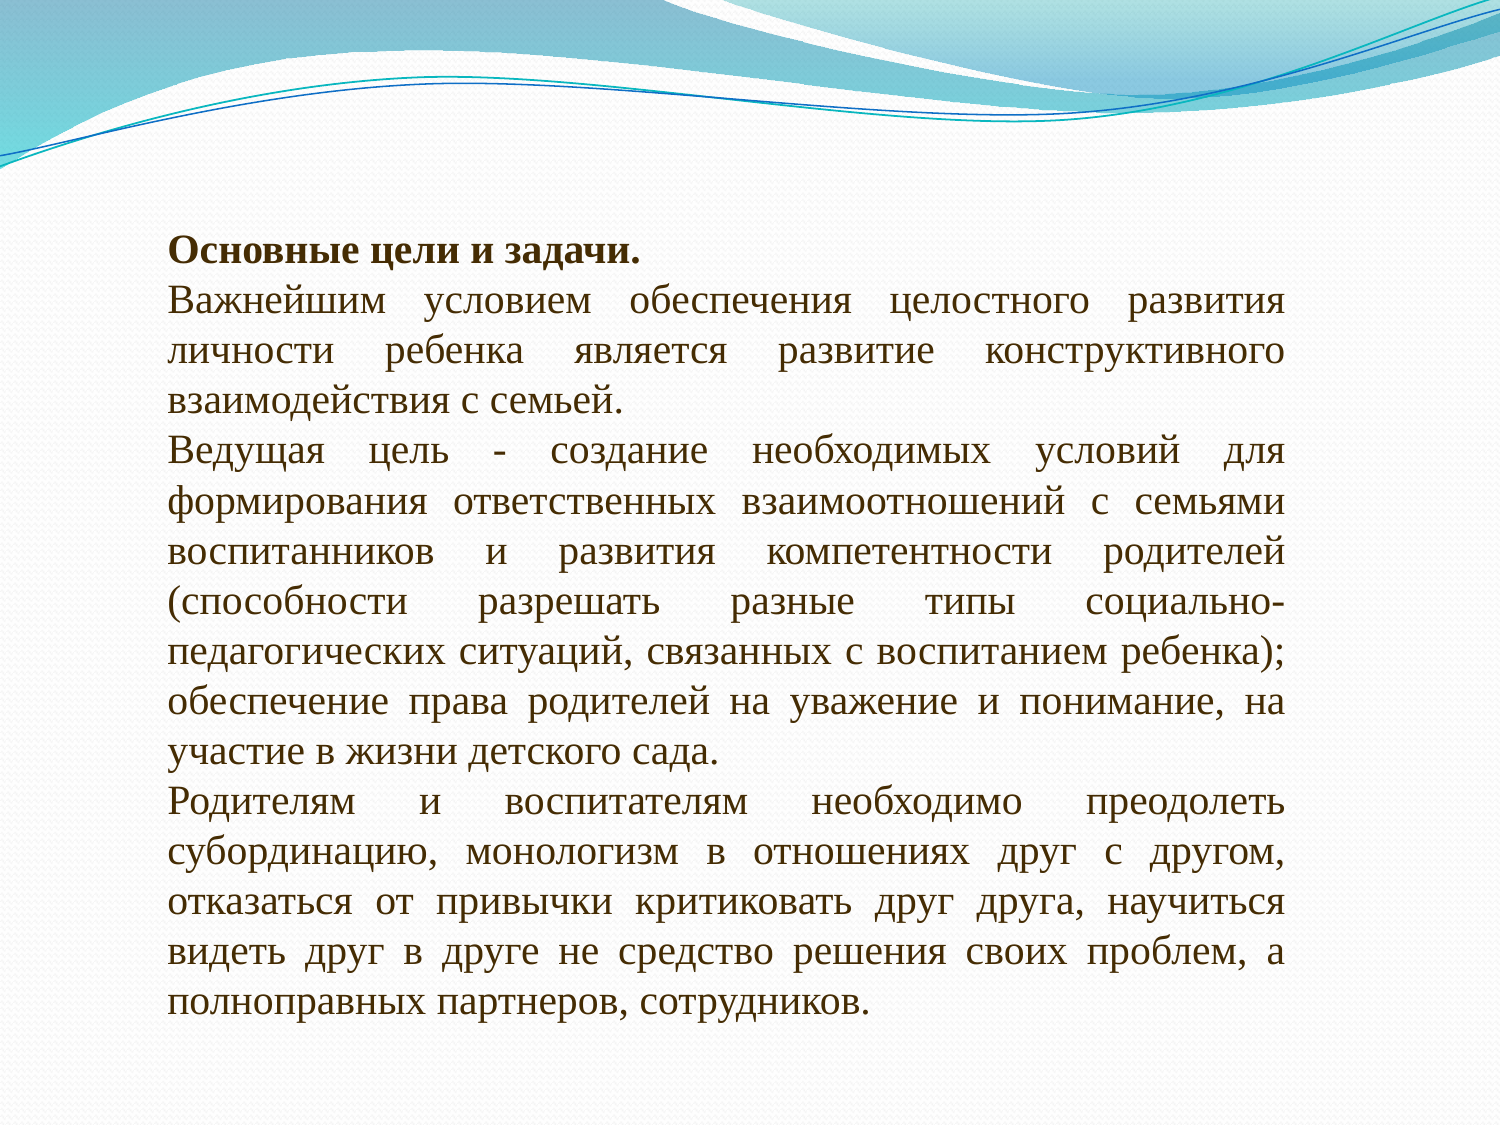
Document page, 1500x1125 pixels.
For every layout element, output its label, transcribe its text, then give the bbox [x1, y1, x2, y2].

text_box Основные цели и задачи. Важнейшим условием обеспечения целостного развития личности ребенка является развитие конструктивного взаимодействия с семьей. Ведущая цель - создание необходимых условий для формирования ответственных взаимоотношений с семьями воспитанников и развития компетентности родителей (способности разрешать разные типы социально-педагогических ситуаций, связанных с воспитанием ребенка); обеспечение права родителей на уважение и понимание, на участие в жизни детского сада. Родителям и воспитателям необходимо преодолеть субординацию, монологизм в отношениях друг с другом, отказаться от привычки критиковать друг друга, научиться видеть друг в друге не средство решения своих проблем, а полноправных партнеров, сотрудников. [152, 214, 1301, 1030]
